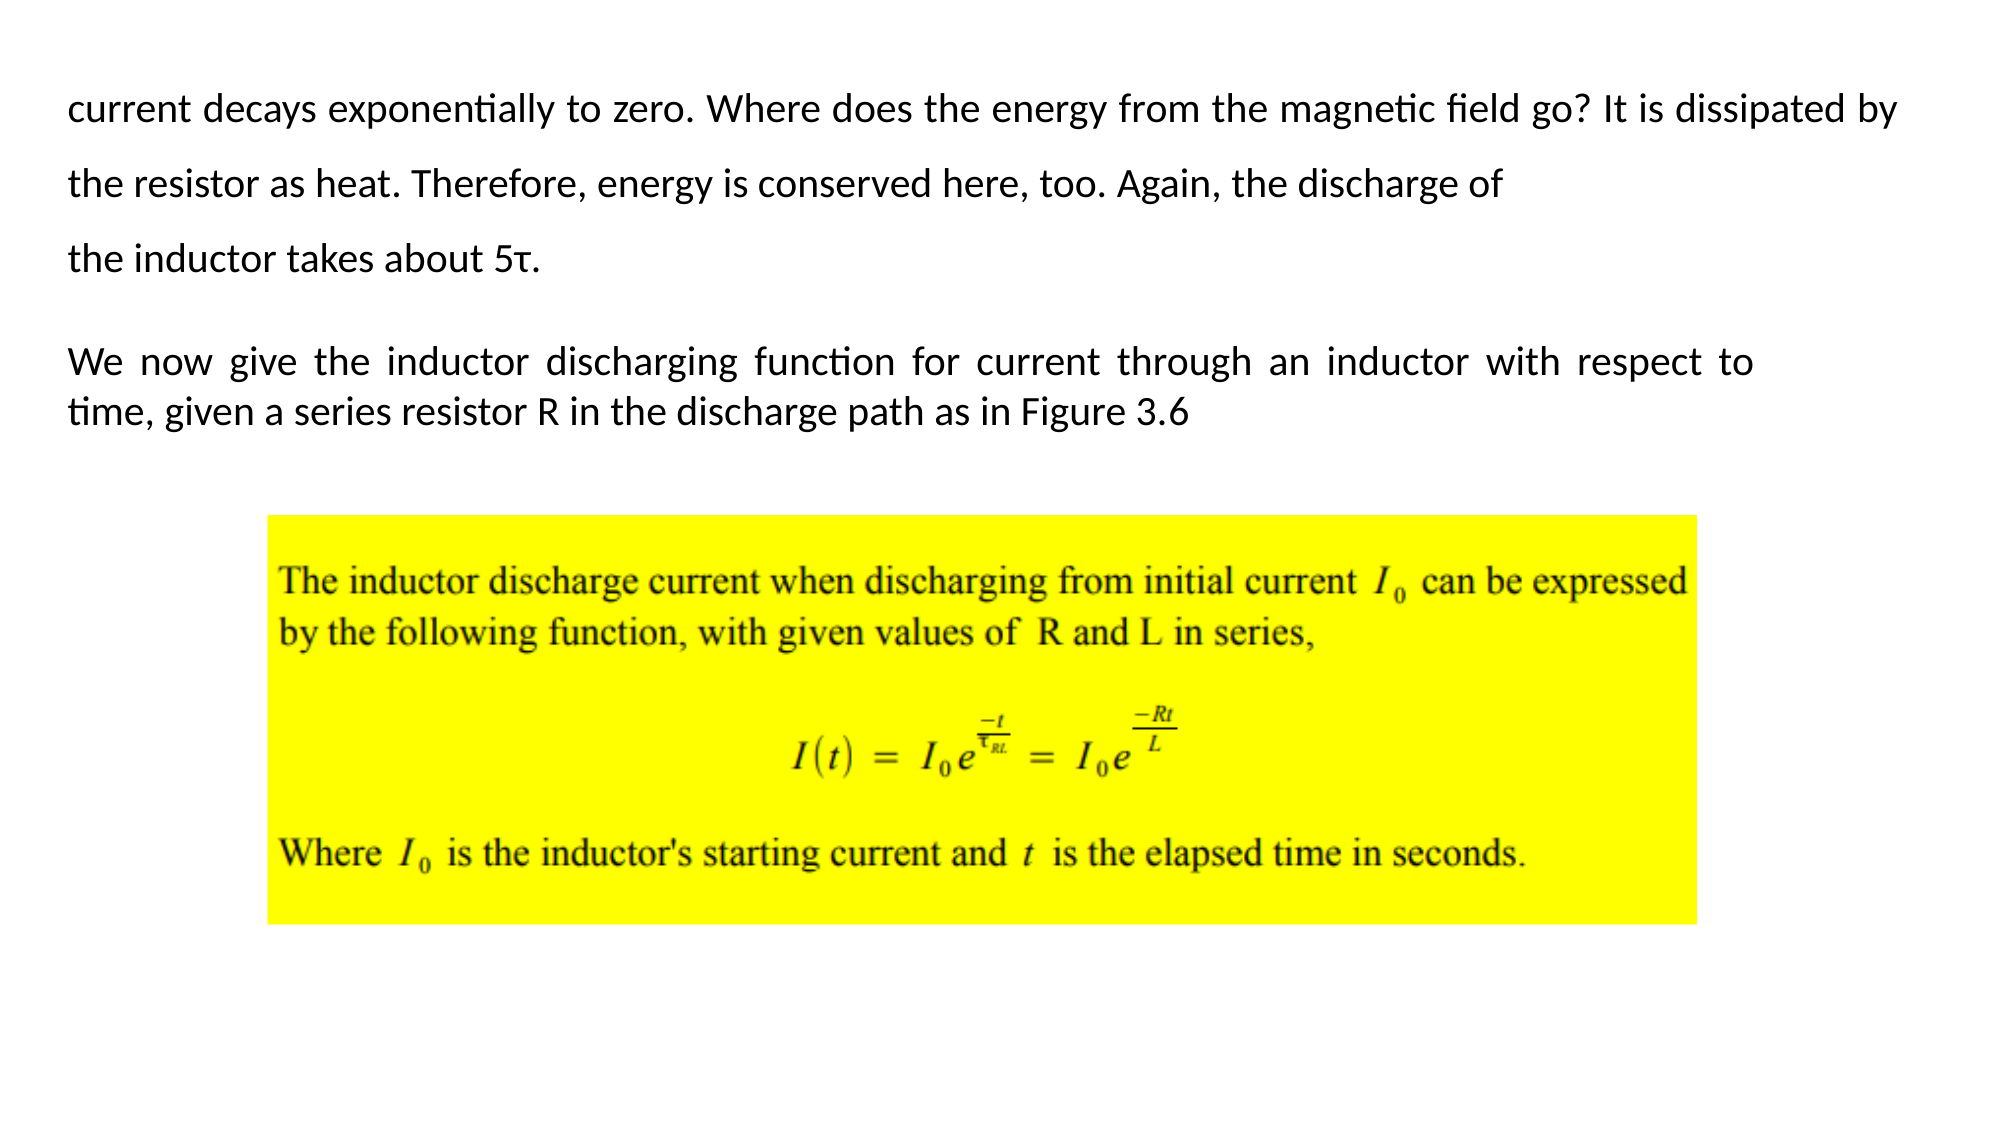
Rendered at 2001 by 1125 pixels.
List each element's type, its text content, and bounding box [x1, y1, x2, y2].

picture [266, 515, 1697, 927]
text_box We now give the inductor discharging function for current through an inductor with respect to time, given a series resistor R in the discharge path as in Figure 3.6 [52, 326, 1771, 441]
text_box current decays exponentially to zero. Where does the energy from the magnetic field go? It is dissipated by the resistor as heat. Therefore, energy is conserved here, too. Again, the discharge of the inductor takes about 5τ. [52, 48, 1914, 289]
